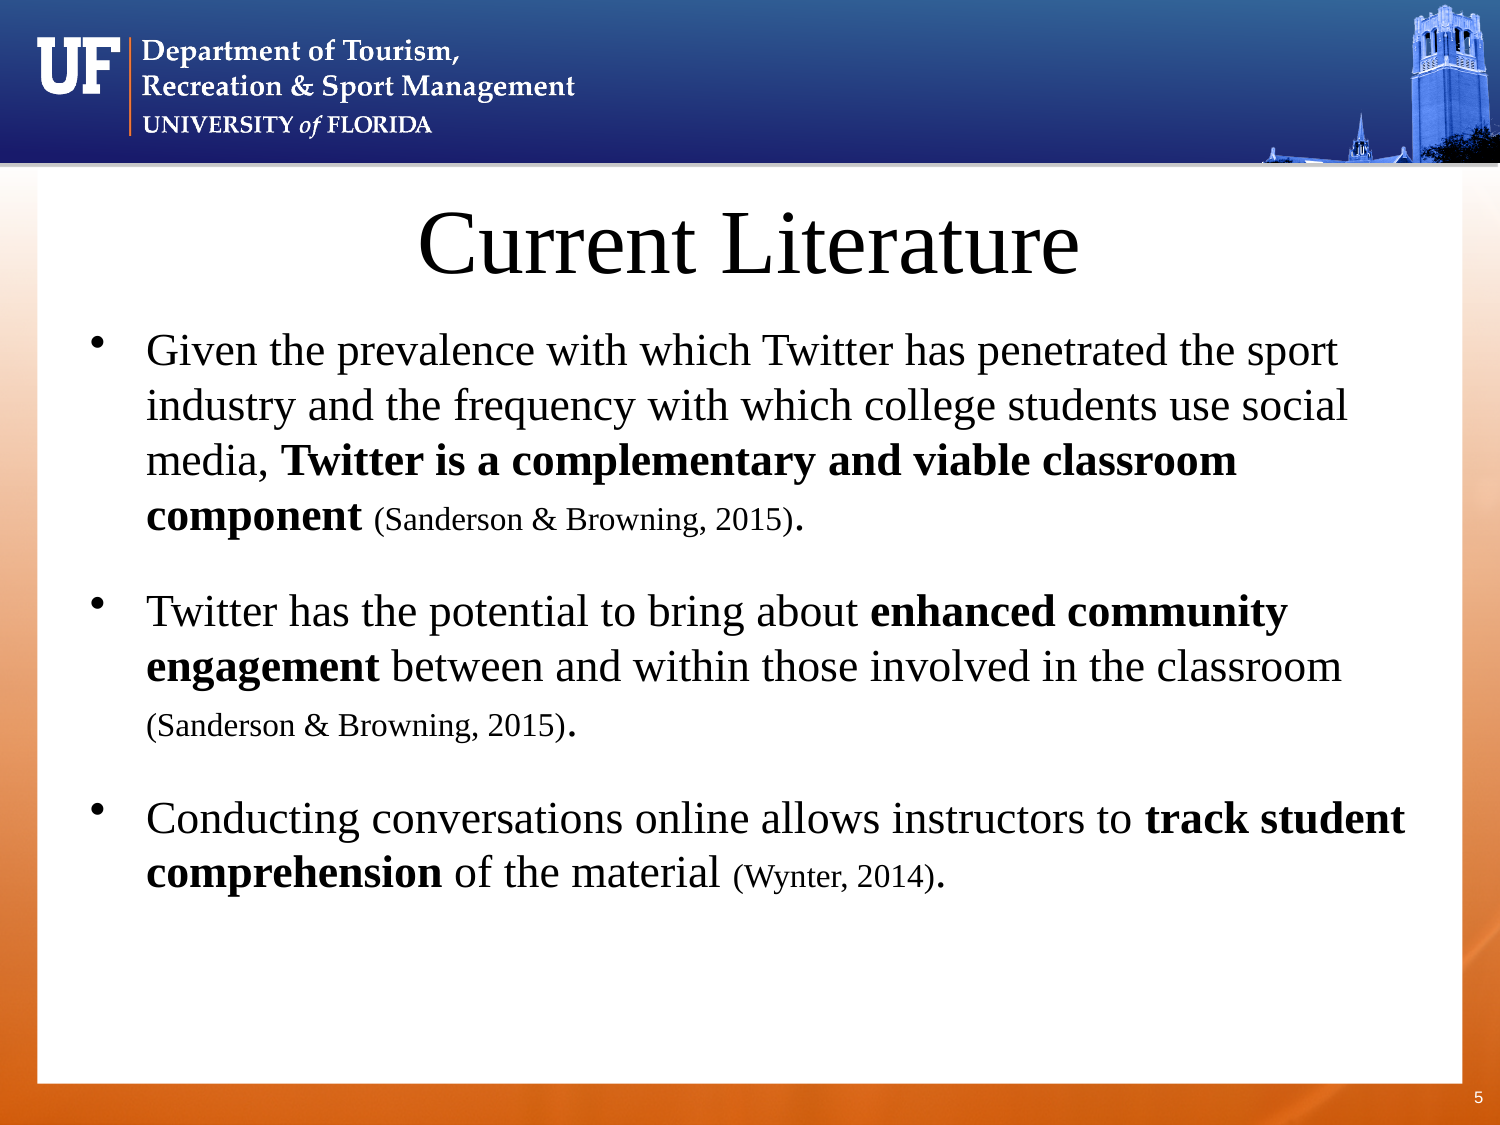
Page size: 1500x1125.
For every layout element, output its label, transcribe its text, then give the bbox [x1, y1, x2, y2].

list Given the prevalence with which Twitter has penetrated the sport industry and the frequency with which college students use social media, Twitter is a complementary and viable classroom component (Sanderson & Browning, 2015). Twitter has the potential to bring about enhanced community engagement between and within those involved in the classroom (Sanderson & Browning, 2015). Conducting conversations online allows instructors to track student comprehension of the material (Wynter, 2014). [75, 312, 1425, 1005]
picture [1262, 0, 1500, 163]
picture [37, 37, 575, 139]
title Current Literature [75, 174, 1425, 300]
